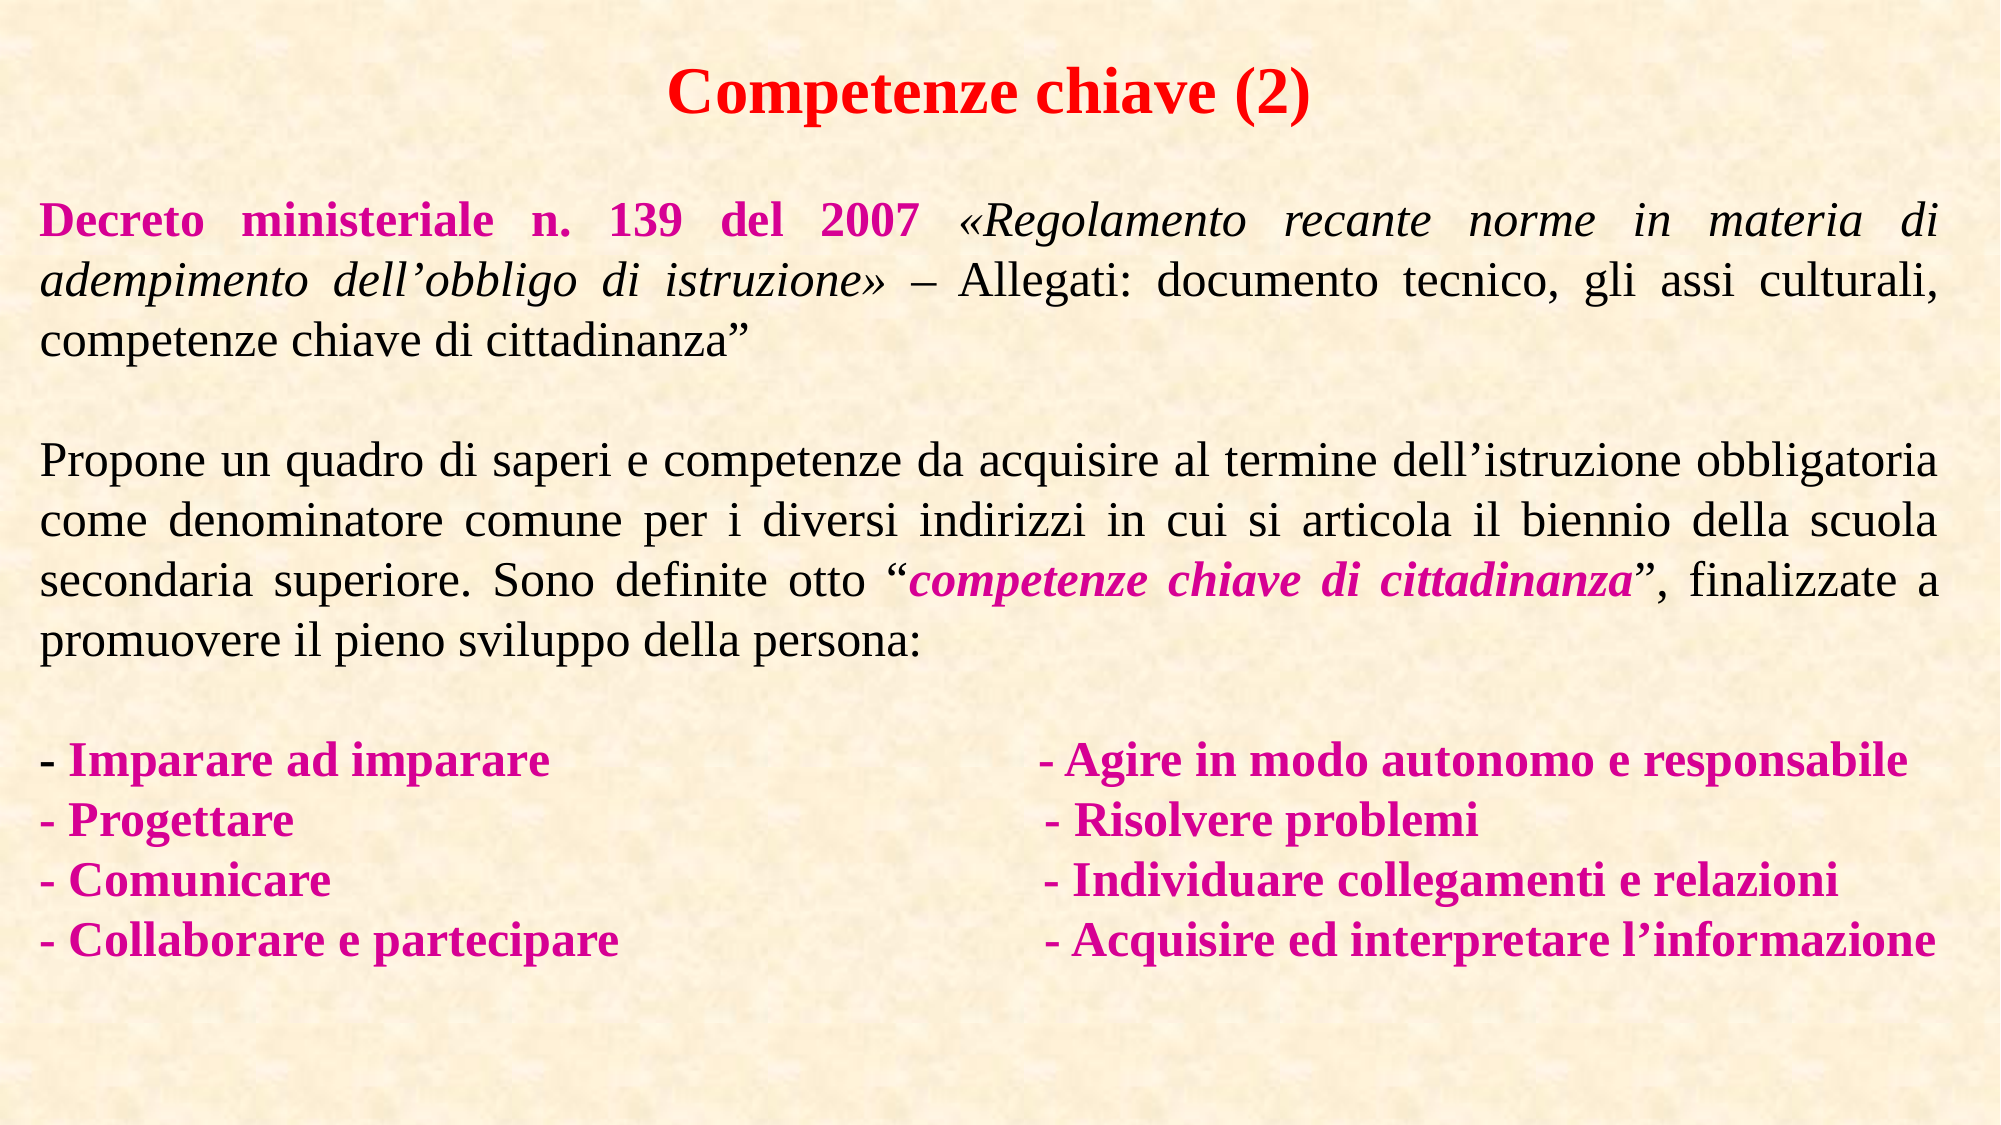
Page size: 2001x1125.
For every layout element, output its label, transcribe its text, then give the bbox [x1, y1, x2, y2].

picture [0, 0, 2001, 1125]
text_box Competenze chiave (2) Decreto ministeriale n. 139 del 2007 «Regolamento recante norme in materia di adempimento dell’obbligo di istruzione» – Allegati: documento tecnico, gli assi culturali, competenze chiave di cittadinanza” Propone un quadro di saperi e competenze da acquisire al termine dell’istruzione obbligatoria come denominatore comune per i diversi indirizzi in cui si articola il biennio della scuola secondaria superiore. Sono definite otto “competenze chiave di cittadinanza”, finalizzate a promuovere il pieno sviluppo della persona: - Imparare ad imparare - Agire in modo autonomo e responsabile - Progettare - Risolvere problemi - Comunicare - Individuare collegamenti e relazioni - Collaborare e partecipare - Acquisire ed interpretare l’informazione [24, 39, 1955, 1125]
